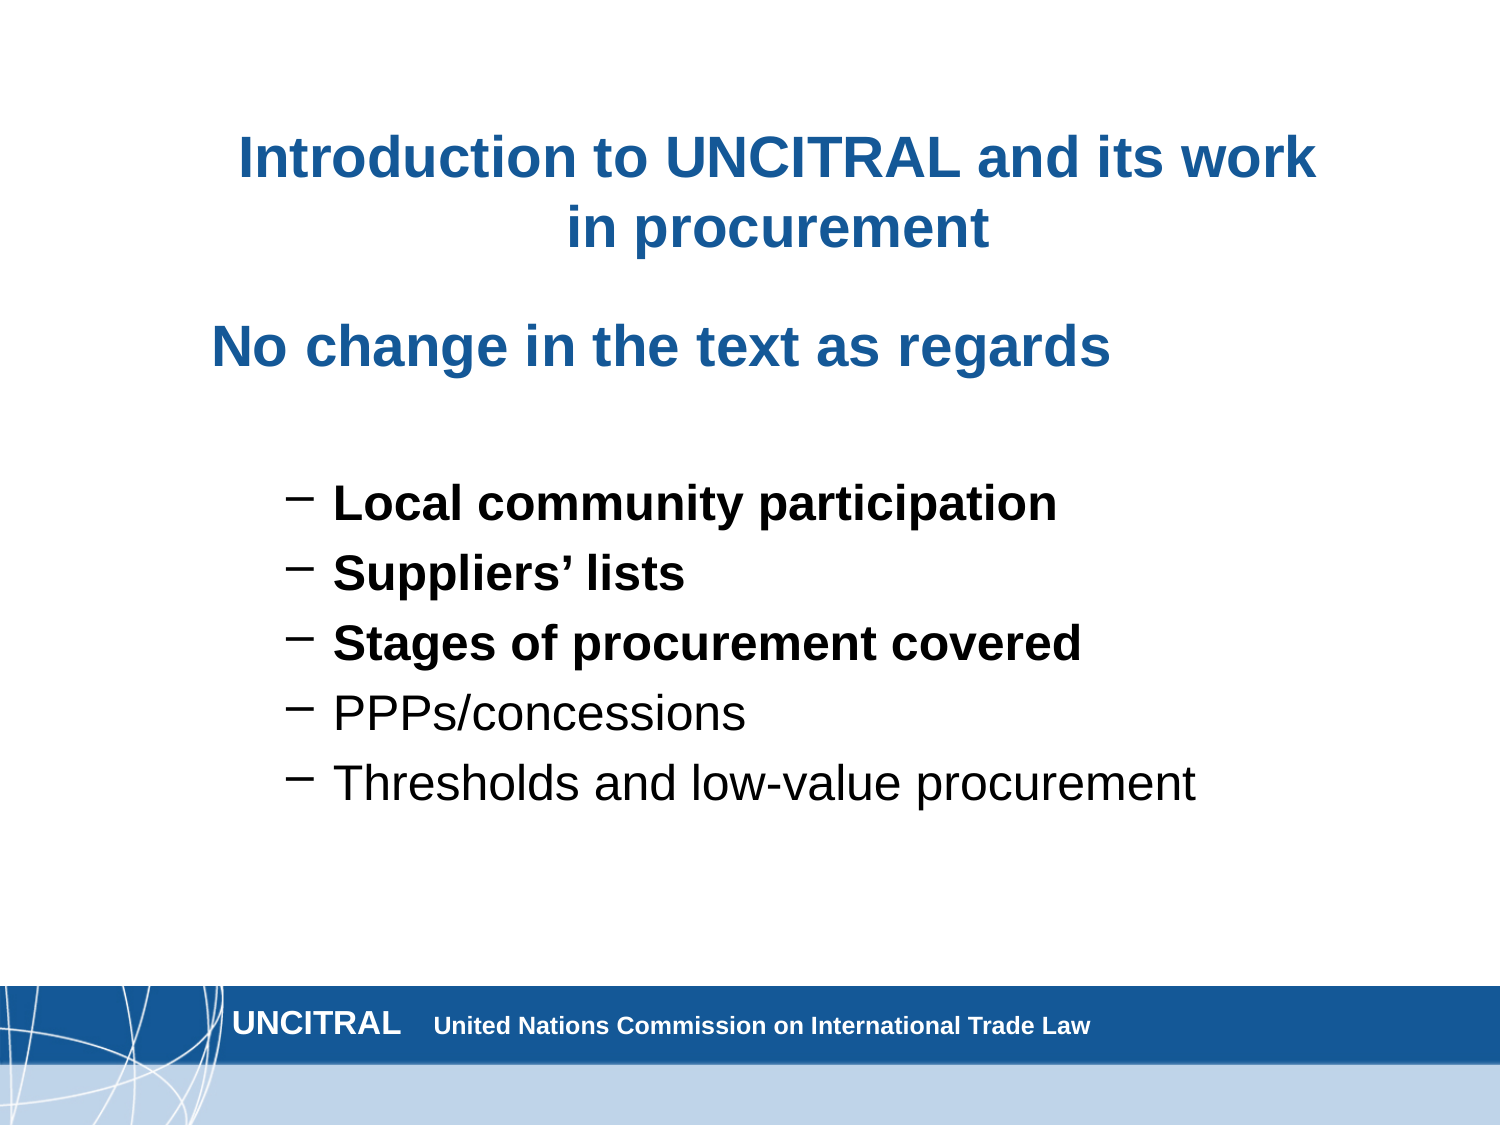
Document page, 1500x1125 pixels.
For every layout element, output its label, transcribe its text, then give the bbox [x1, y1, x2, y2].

title Introduction to UNCITRAL and its work in procurement [190, 94, 1366, 283]
picture [0, 986, 1500, 1125]
list No change in the text as regards Local community participation Suppliers’ lists Stages of procurement covered PPPs/concessions Thresholds and low-value procurement [196, 301, 1332, 928]
